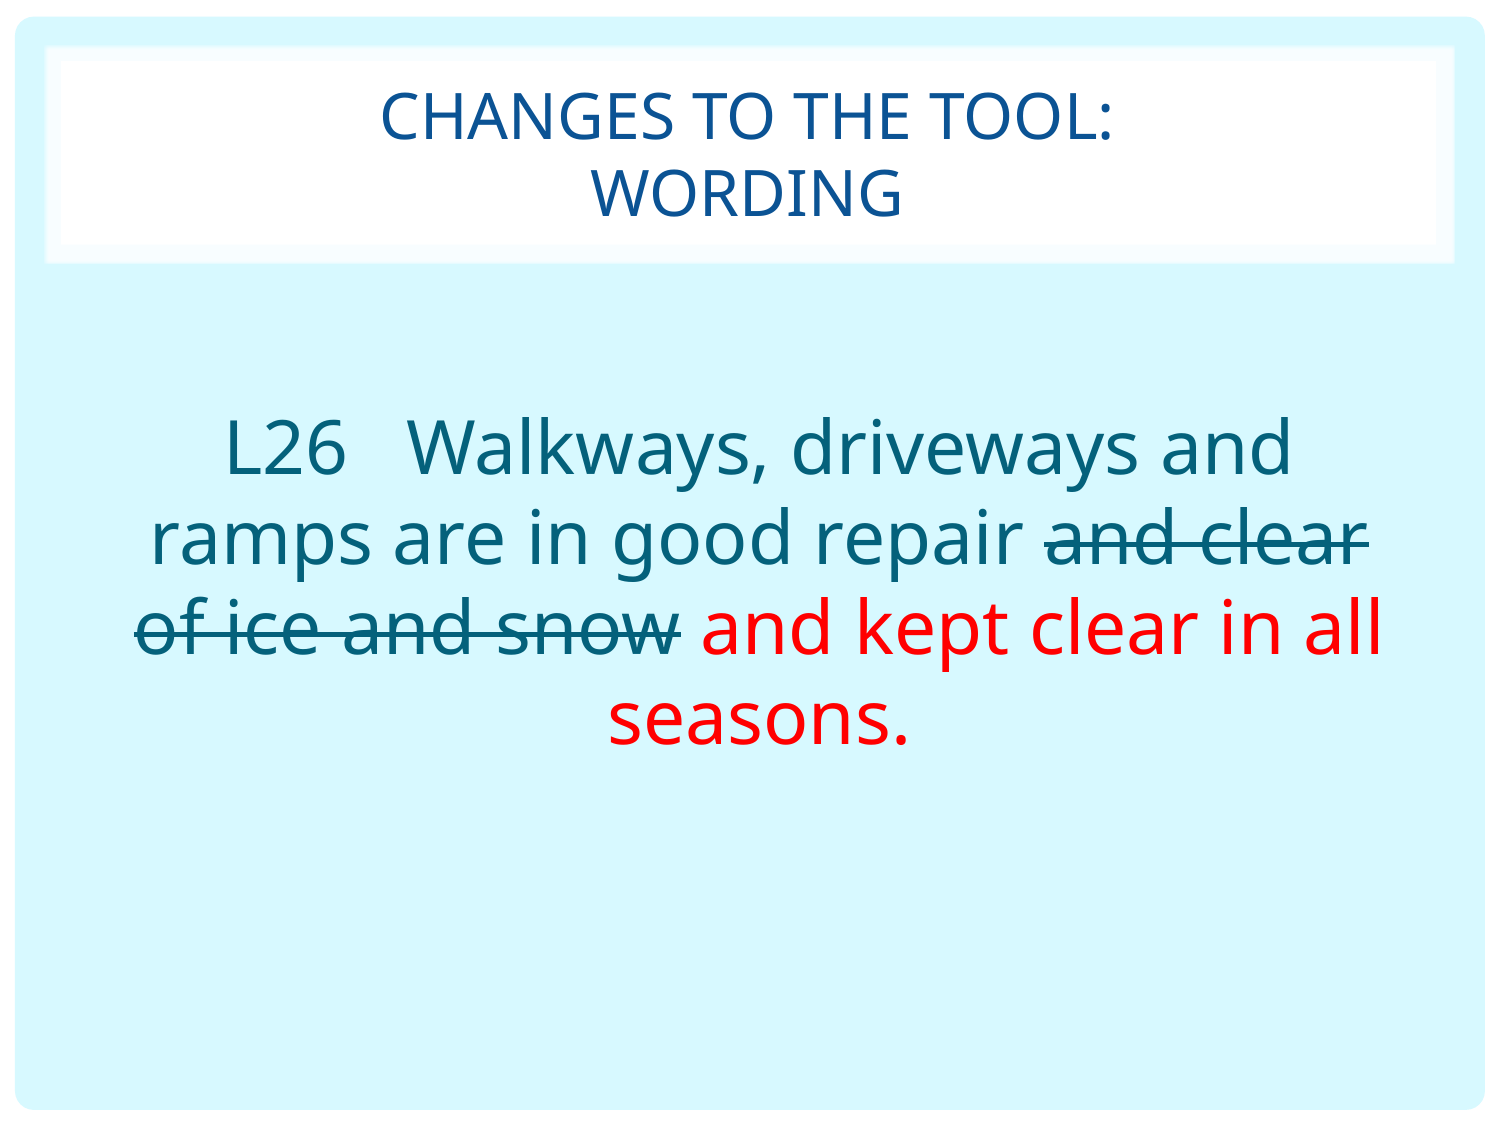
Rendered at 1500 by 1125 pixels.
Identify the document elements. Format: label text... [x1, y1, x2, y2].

title Changes to the Tool: Wording [69, 66, 1425, 238]
list L26 Walkways, driveways and ramps are in good repair and clear of ice and snow and kept clear in all seasons. [75, 287, 1425, 1005]
